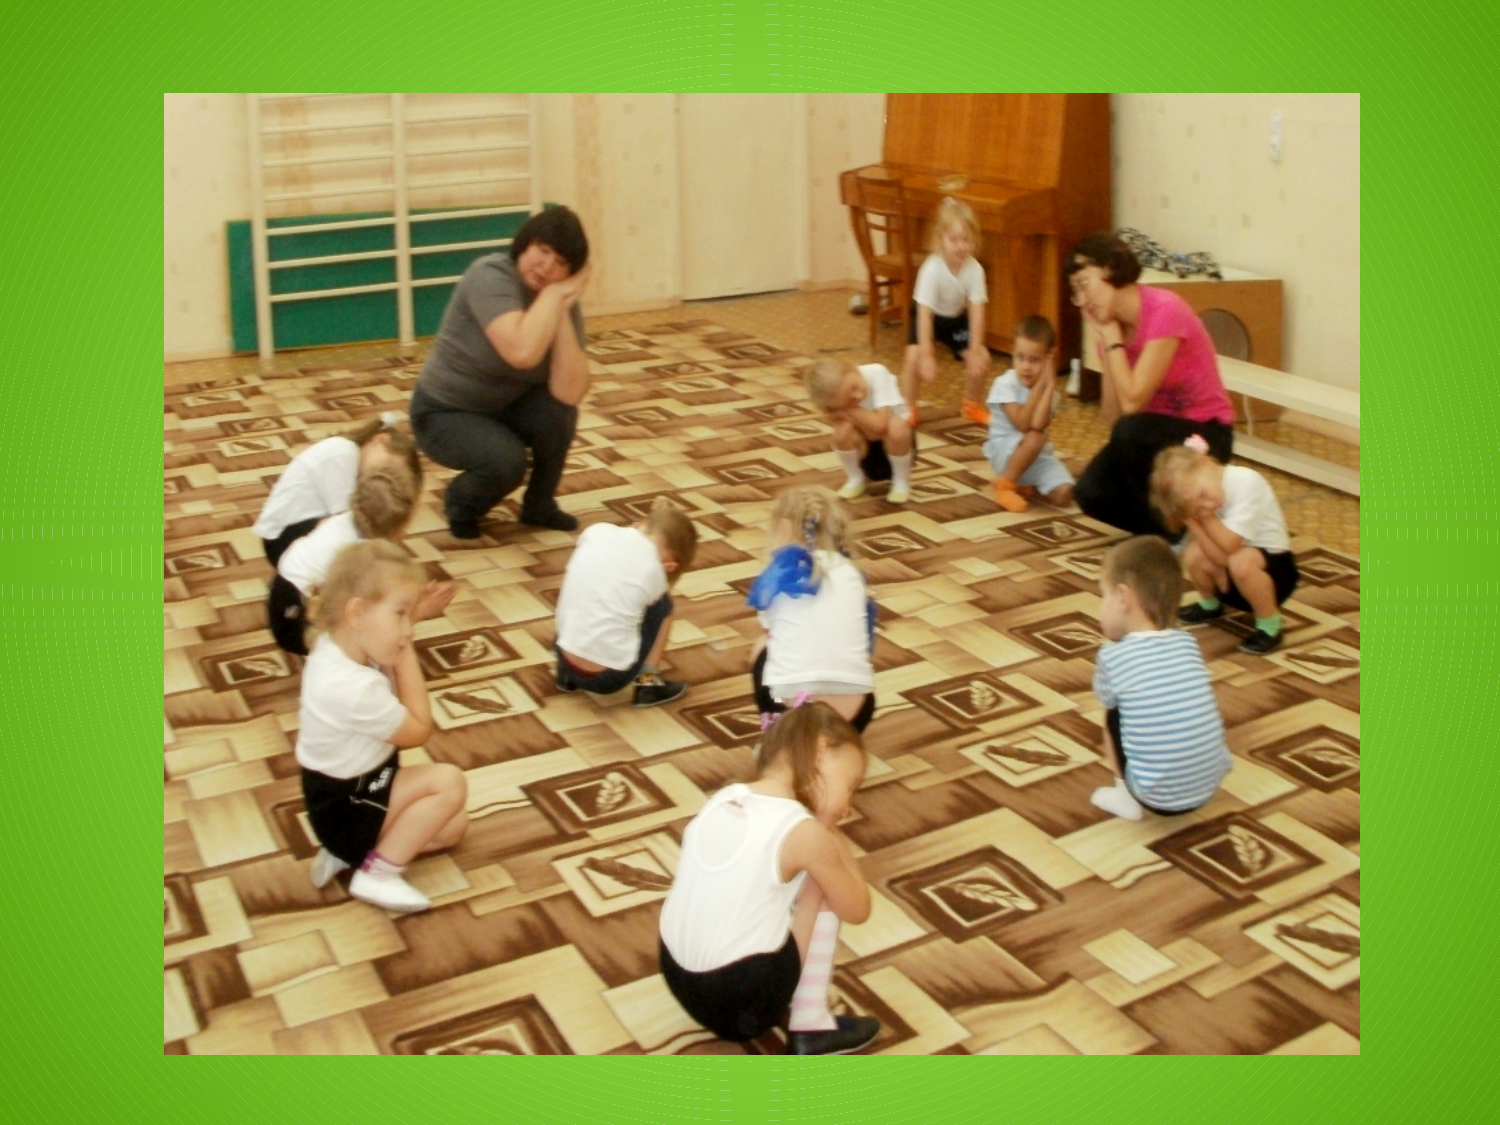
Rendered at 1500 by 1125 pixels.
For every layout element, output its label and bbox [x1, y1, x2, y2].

list [163, 93, 1360, 1055]
